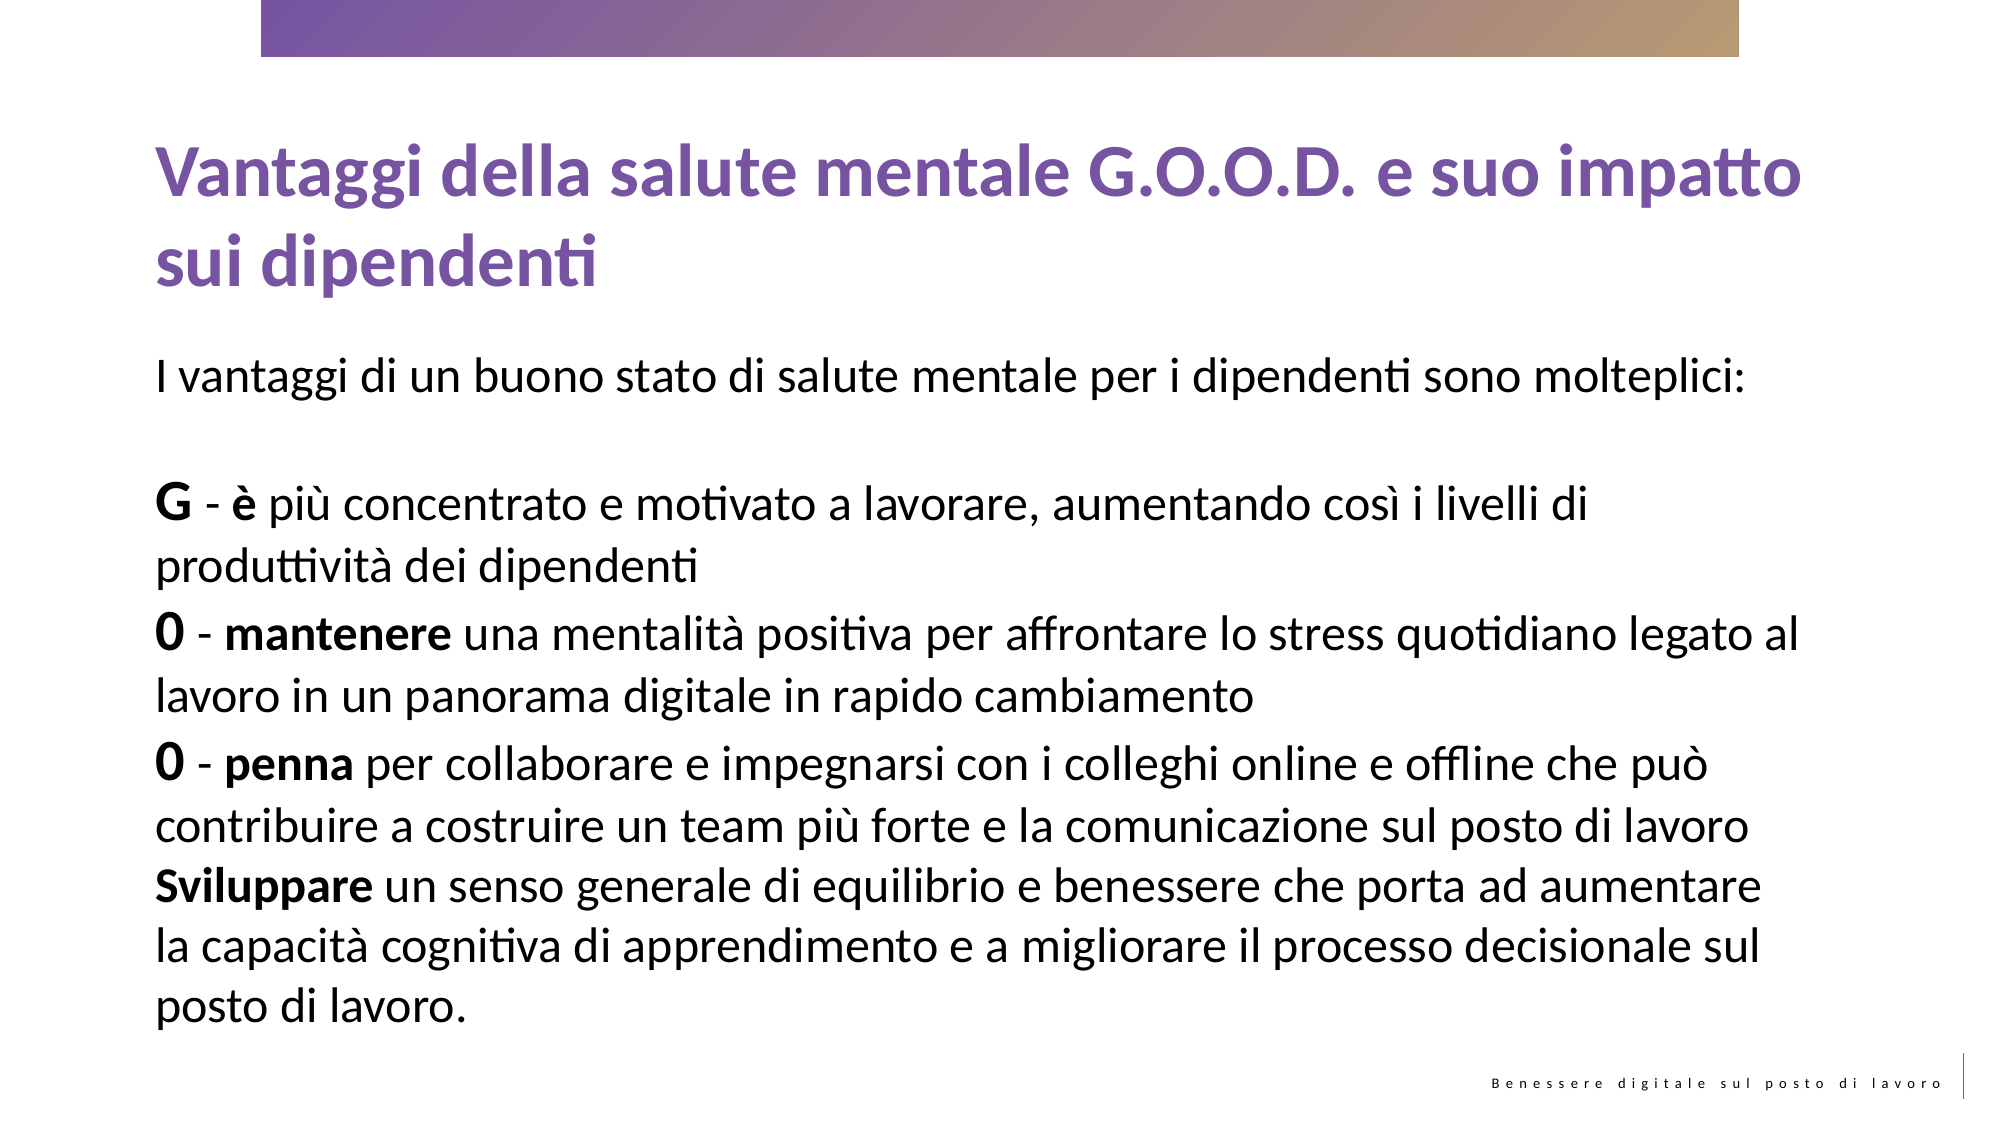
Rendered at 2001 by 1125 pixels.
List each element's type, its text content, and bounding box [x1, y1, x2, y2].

list Vantaggi della salute mentale G.O.O.D. e suo impatto sui dipendenti [140, 114, 1860, 247]
list I vantaggi di un buono stato di salute mentale per i dipendenti sono molteplici: G - è più concentrato e motivato a lavorare, aumentando così i livelli di produttività dei dipendenti 0 - mantenere una mentalità positiva per affrontare lo stress quotidiano legato al lavoro in un panorama digitale in rapido cambiamento 0 - penna per collaborare e impegnarsi con i colleghi online e offline che può contribuire a costruire un team più forte e la comunicazione sul posto di lavoro Sviluppare un senso generale di equilibrio e benessere che porta ad aumentare la capacità cognitiva di apprendimento e a migliorare il processo decisionale sul posto di lavoro. [140, 334, 1824, 1063]
